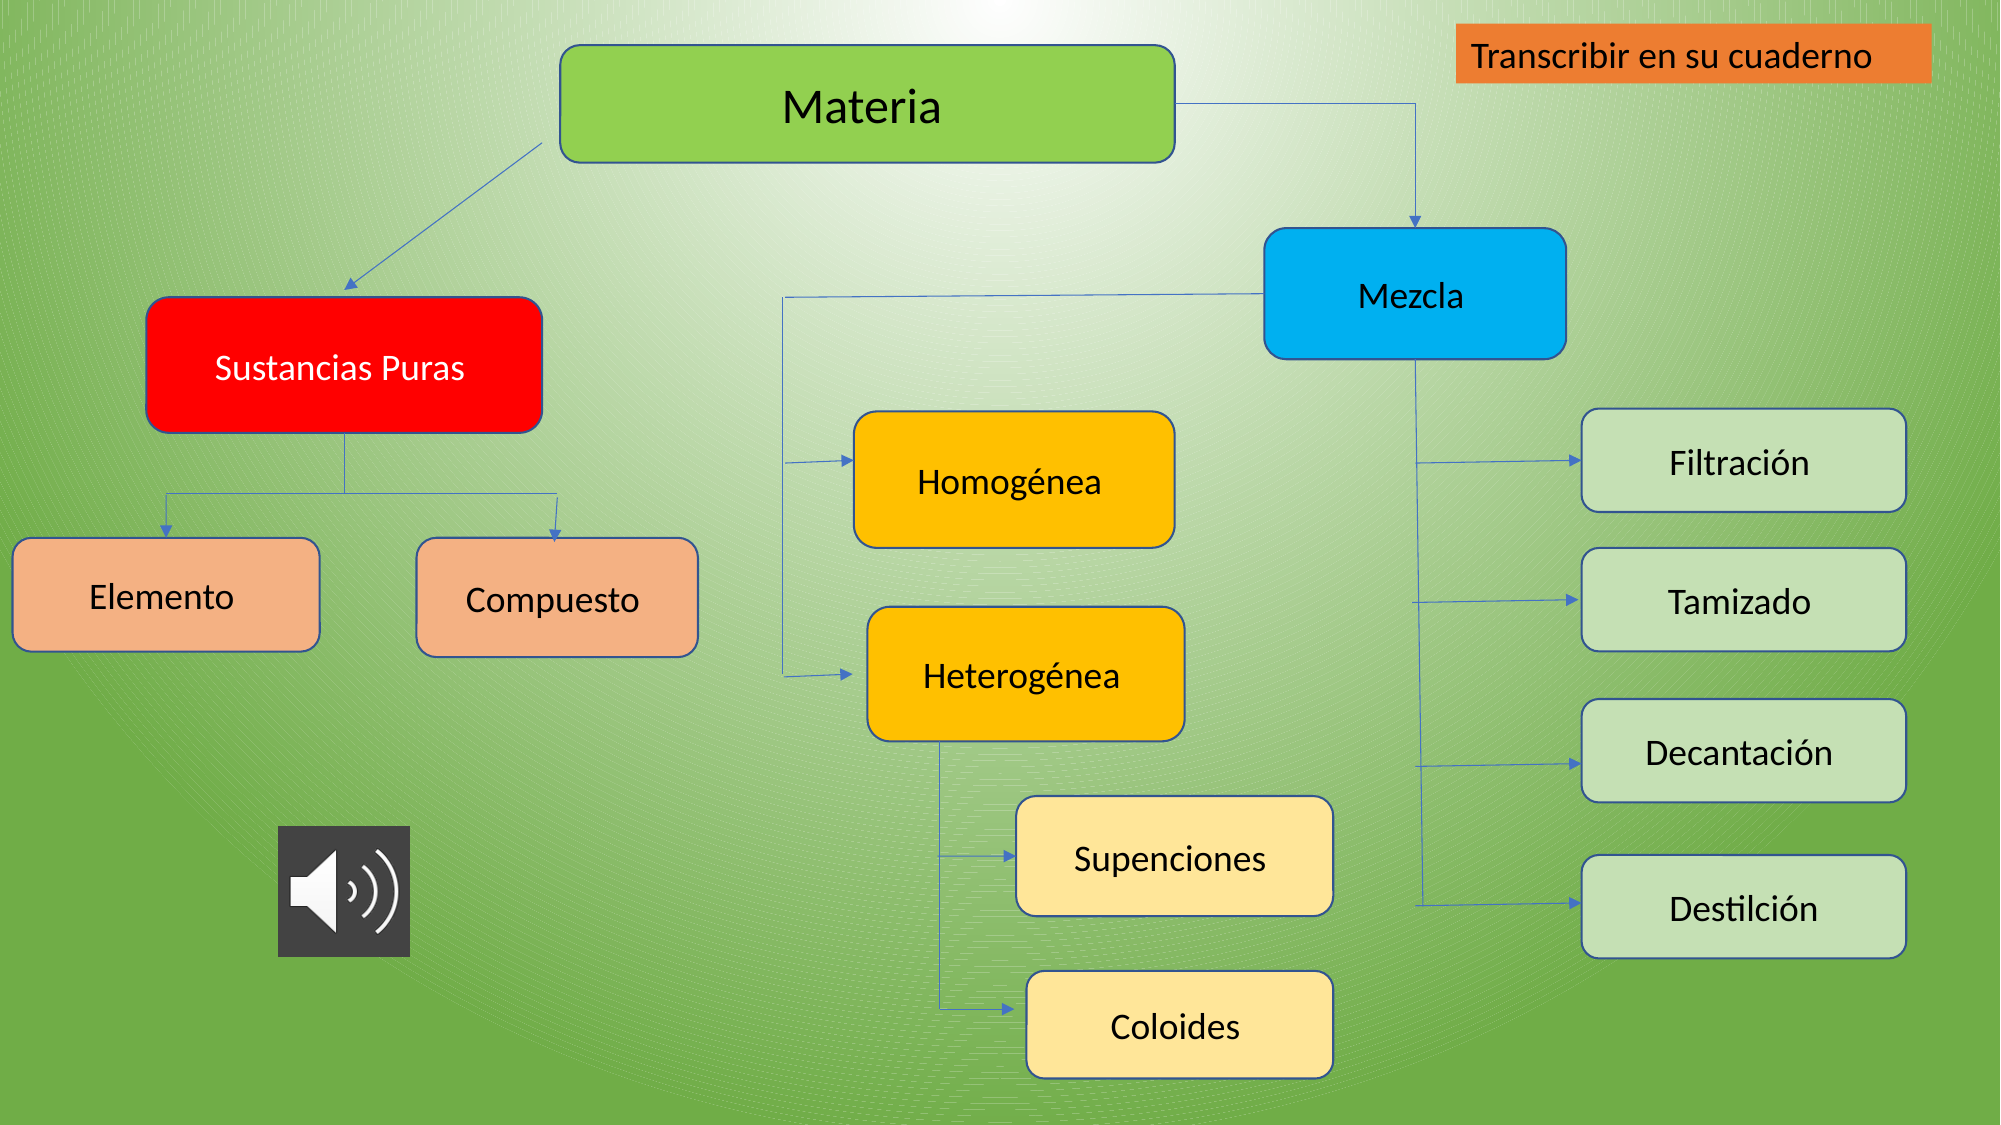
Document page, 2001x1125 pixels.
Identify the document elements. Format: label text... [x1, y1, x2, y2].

text_box Tamizado [1580, 546, 1908, 653]
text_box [1415, 464, 1423, 599]
text_box Elemento [11, 536, 321, 653]
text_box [1415, 460, 1582, 464]
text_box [785, 460, 854, 464]
text_box Mezcla [1263, 227, 1568, 361]
text_box Materia [559, 44, 1176, 164]
text_box Destilción [1580, 853, 1908, 960]
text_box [1415, 359, 1423, 460]
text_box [1415, 767, 1423, 902]
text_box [1412, 599, 1579, 603]
text_box Transcribir en su cuaderno [1456, 23, 1932, 84]
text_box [344, 142, 543, 290]
text_box Supenciones [1015, 794, 1335, 918]
picture [277, 824, 411, 959]
text_box Coloides [1025, 969, 1335, 1080]
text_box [1174, 103, 1416, 229]
text_box Filtración [1580, 407, 1908, 514]
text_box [1415, 603, 1423, 763]
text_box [1415, 763, 1582, 767]
text_box Compuesto [415, 536, 700, 659]
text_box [785, 293, 1265, 298]
text_box Heterogénea [866, 605, 1186, 743]
text_box Homogénea [852, 410, 1176, 549]
text_box Sustancias Puras [145, 296, 544, 434]
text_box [1415, 902, 1582, 906]
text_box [554, 497, 558, 542]
text_box Decantación [1580, 697, 1908, 804]
